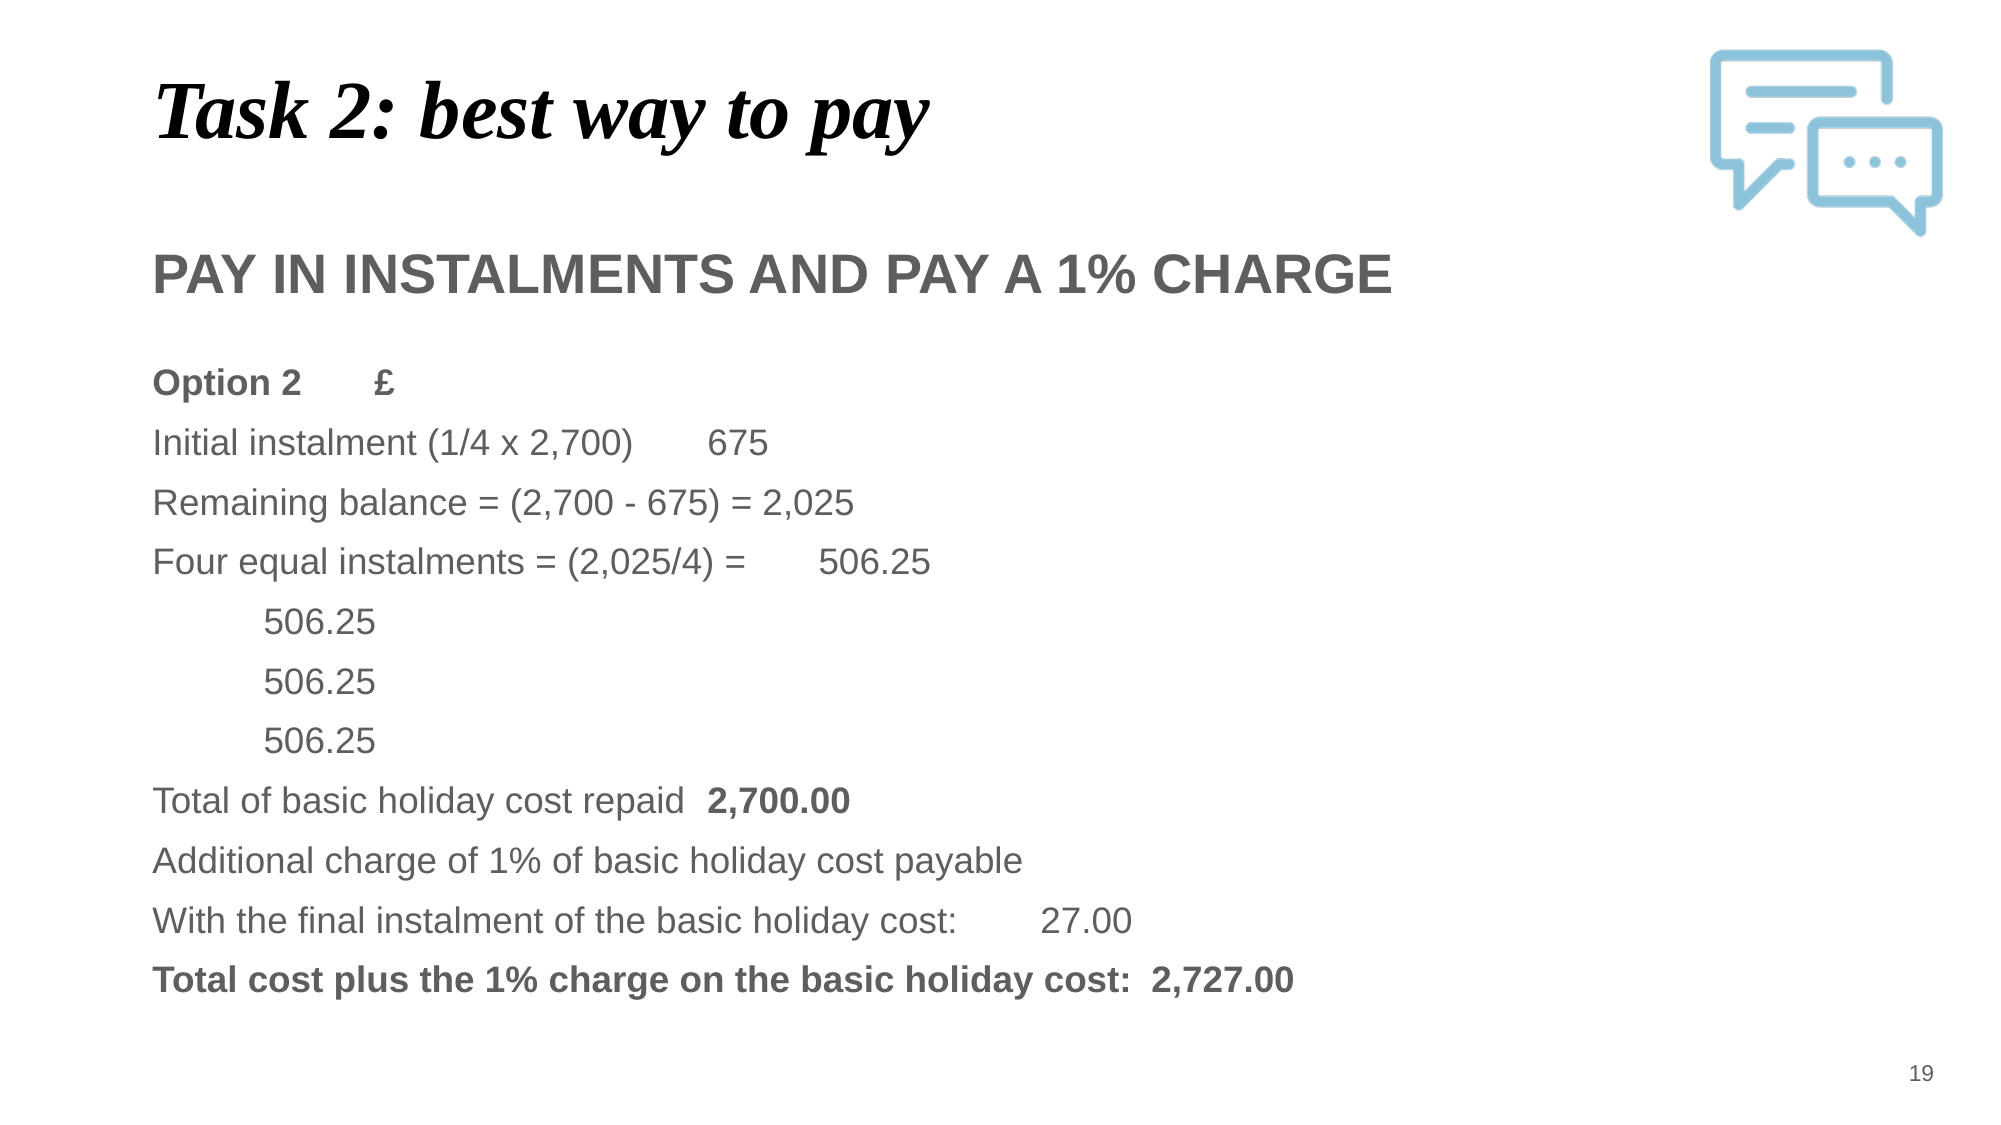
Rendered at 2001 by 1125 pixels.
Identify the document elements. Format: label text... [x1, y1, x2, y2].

picture [1660, 0, 1993, 310]
title Task 2: best way to pay pay in instalments and pay a 1% charge [137, 59, 1502, 314]
list Option 2 £ Initial instalment (1/4 x 2,700) 675 Remaining balance = (2,700 - 675) = 2,025 Four equal instalments = (2,025/4) = 506.25 506.25 506.25 506.25 Total of basic holiday cost repaid 2,700.00 Additional charge of 1% of basic holiday cost payable With the final instalment of the basic holiday cost: 27.00 Total cost plus the 1% charge on the basic holiday cost: 2,727.00 [137, 350, 1792, 1016]
